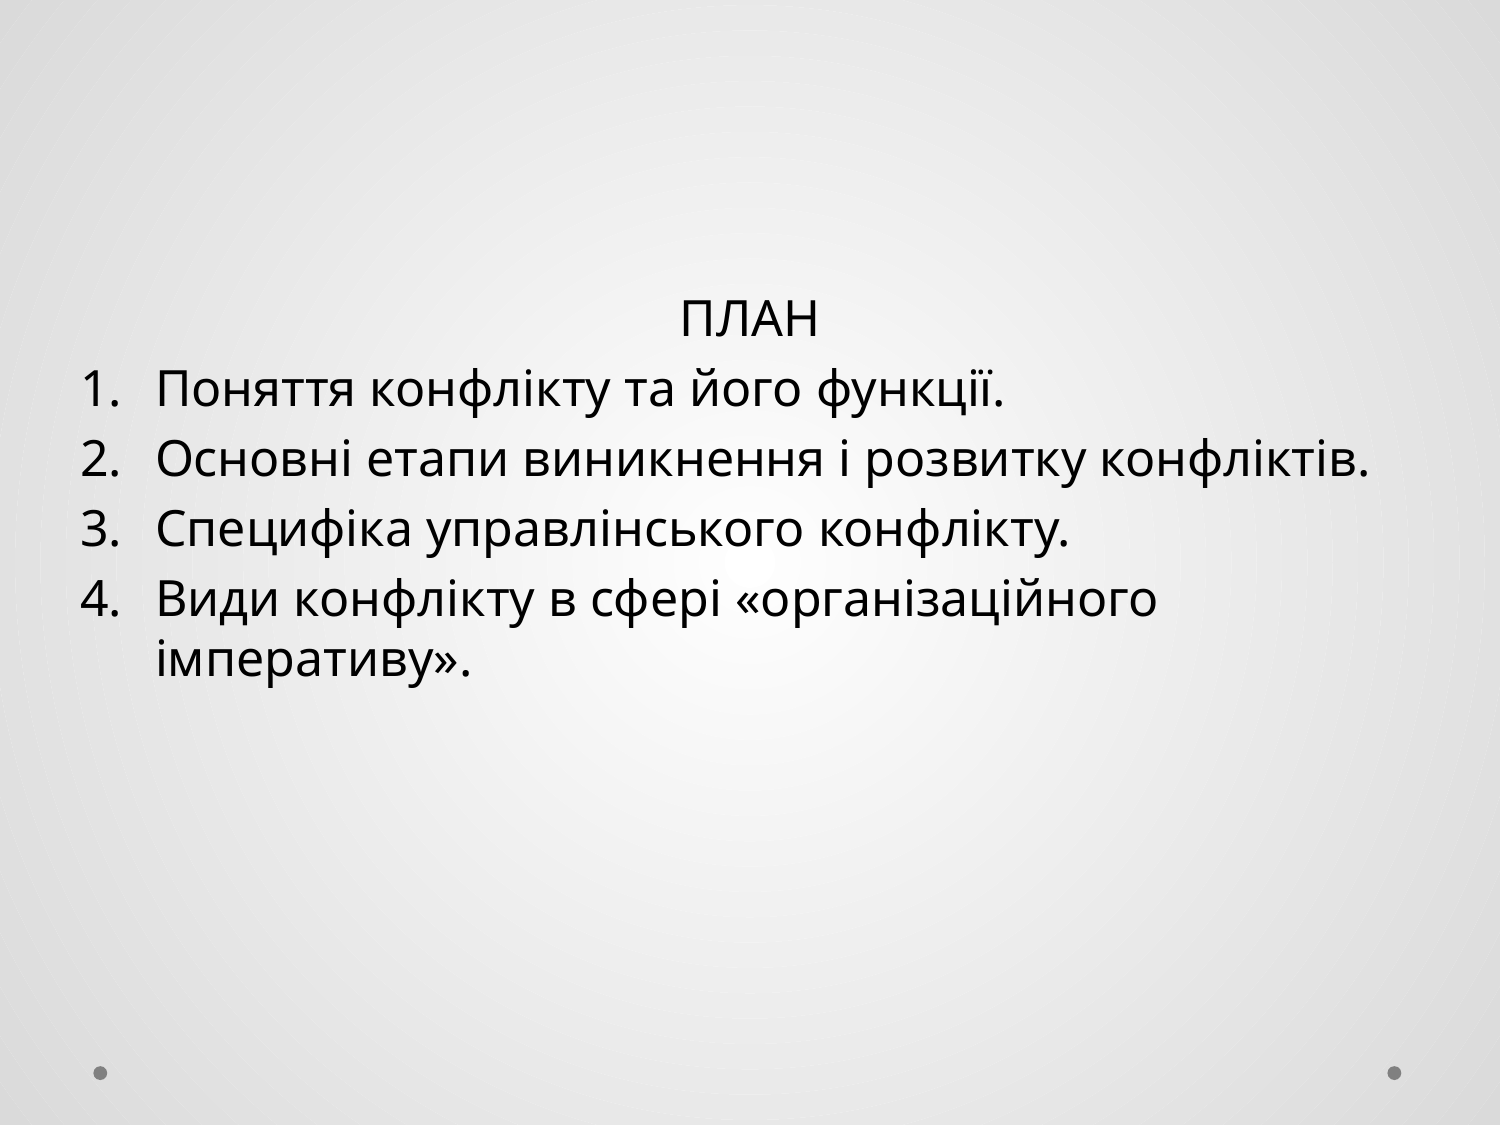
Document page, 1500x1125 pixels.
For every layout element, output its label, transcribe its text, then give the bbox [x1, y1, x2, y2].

subtitle ПЛАН Поняття конфлікту та його функції. Основні етапи виникнення і розвитку конфліктів. Специфіка управлінського конфлікту. Види конфлікту в сфері «організаційного імперативу». [64, 278, 1436, 1013]
